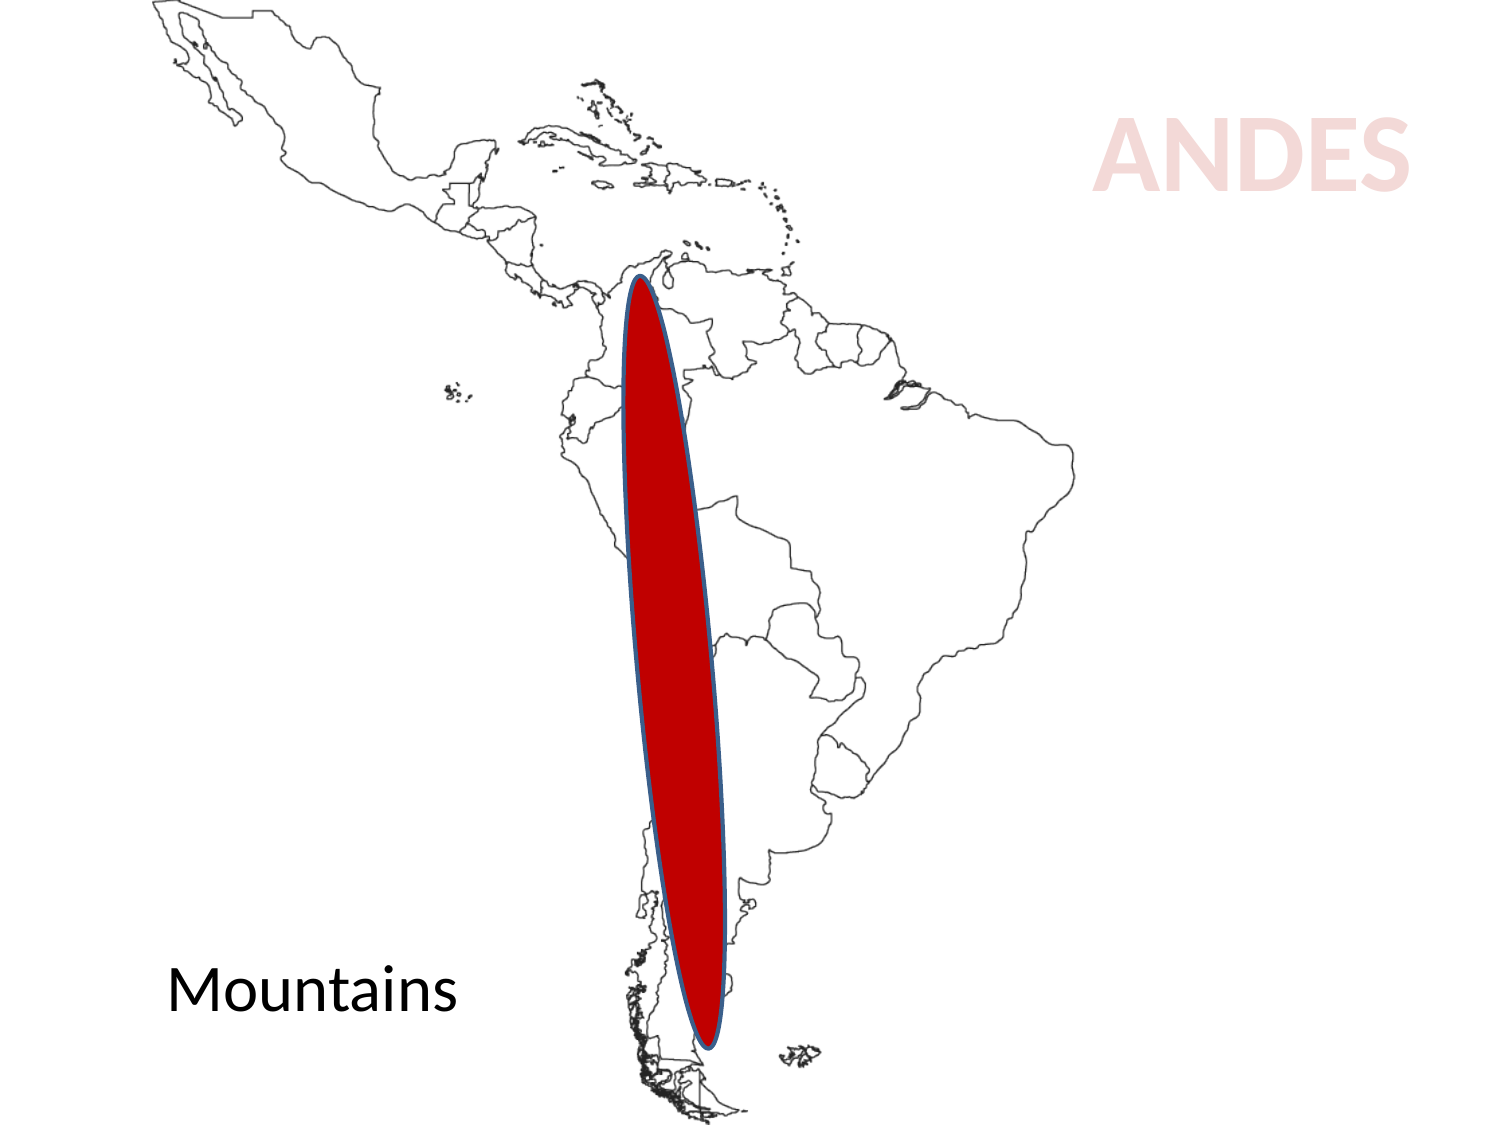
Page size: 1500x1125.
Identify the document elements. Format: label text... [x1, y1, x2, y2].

text_box ANDES [1082, 71, 1429, 222]
picture [151, 0, 1077, 1125]
